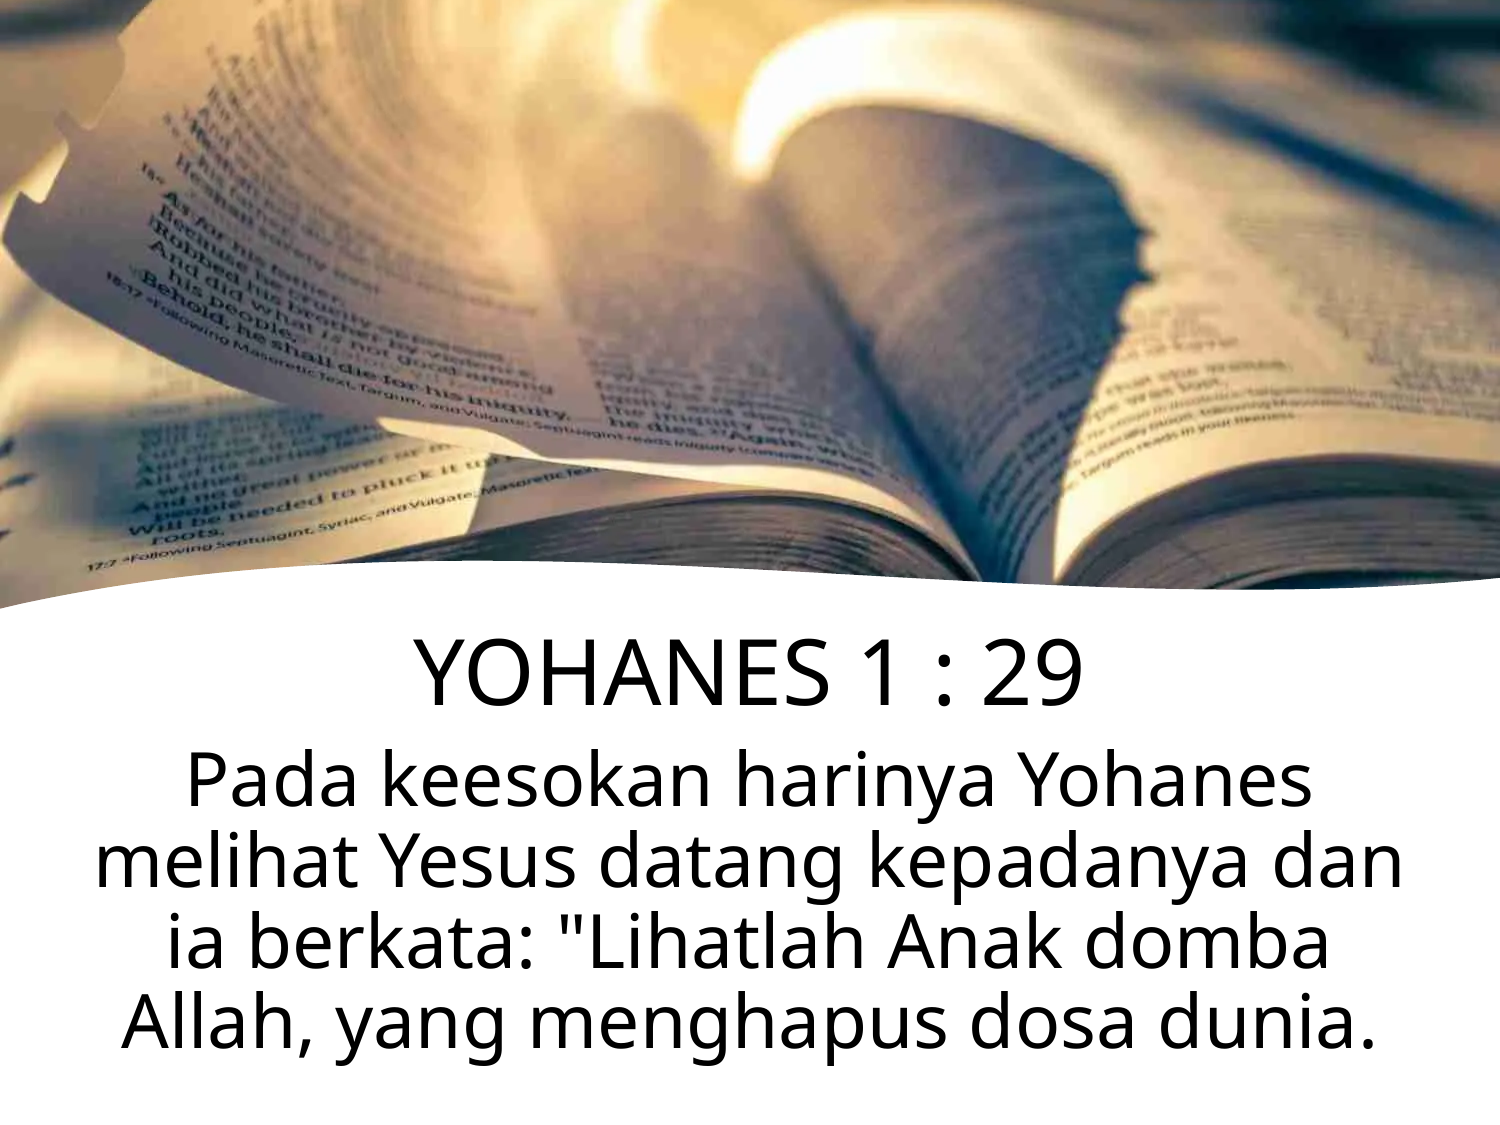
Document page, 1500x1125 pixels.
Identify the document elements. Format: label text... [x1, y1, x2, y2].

list Pada keesokan harinya Yohanes melihat Yesus datang kepadanya dan ia berkata: "Lihatlah Anak domba Allah, yang menghapus dosa dunia. [59, 742, 1441, 1065]
title YOHANES 1 : 29 [59, 615, 1441, 736]
picture [0, 0, 1500, 610]
